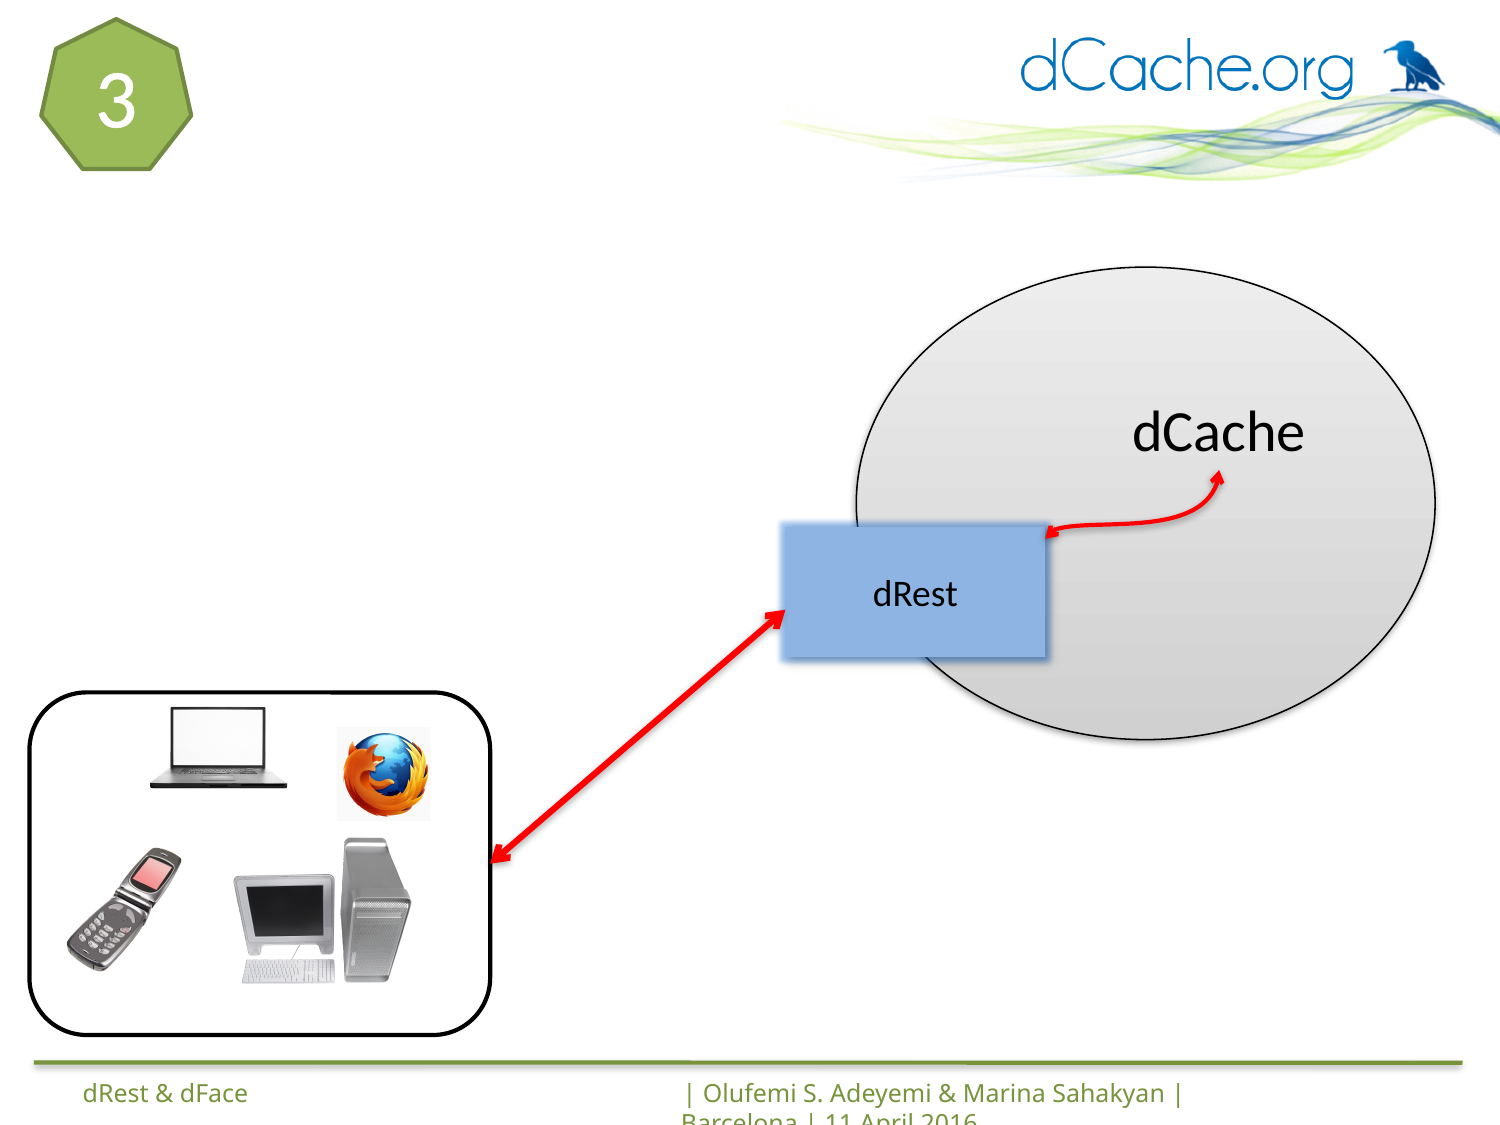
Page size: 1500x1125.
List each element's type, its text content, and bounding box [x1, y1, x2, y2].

text_box [27, 690, 493, 1038]
picture [147, 703, 290, 792]
picture [64, 845, 185, 974]
picture [229, 833, 416, 987]
text_box [855, 266, 1436, 741]
text_box 3 [39, 17, 194, 172]
picture [712, 24, 1500, 192]
text_box dRest [785, 527, 1046, 657]
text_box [489, 609, 786, 864]
text_box dCache [1117, 385, 1321, 471]
picture [336, 727, 432, 821]
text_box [1045, 470, 1220, 540]
